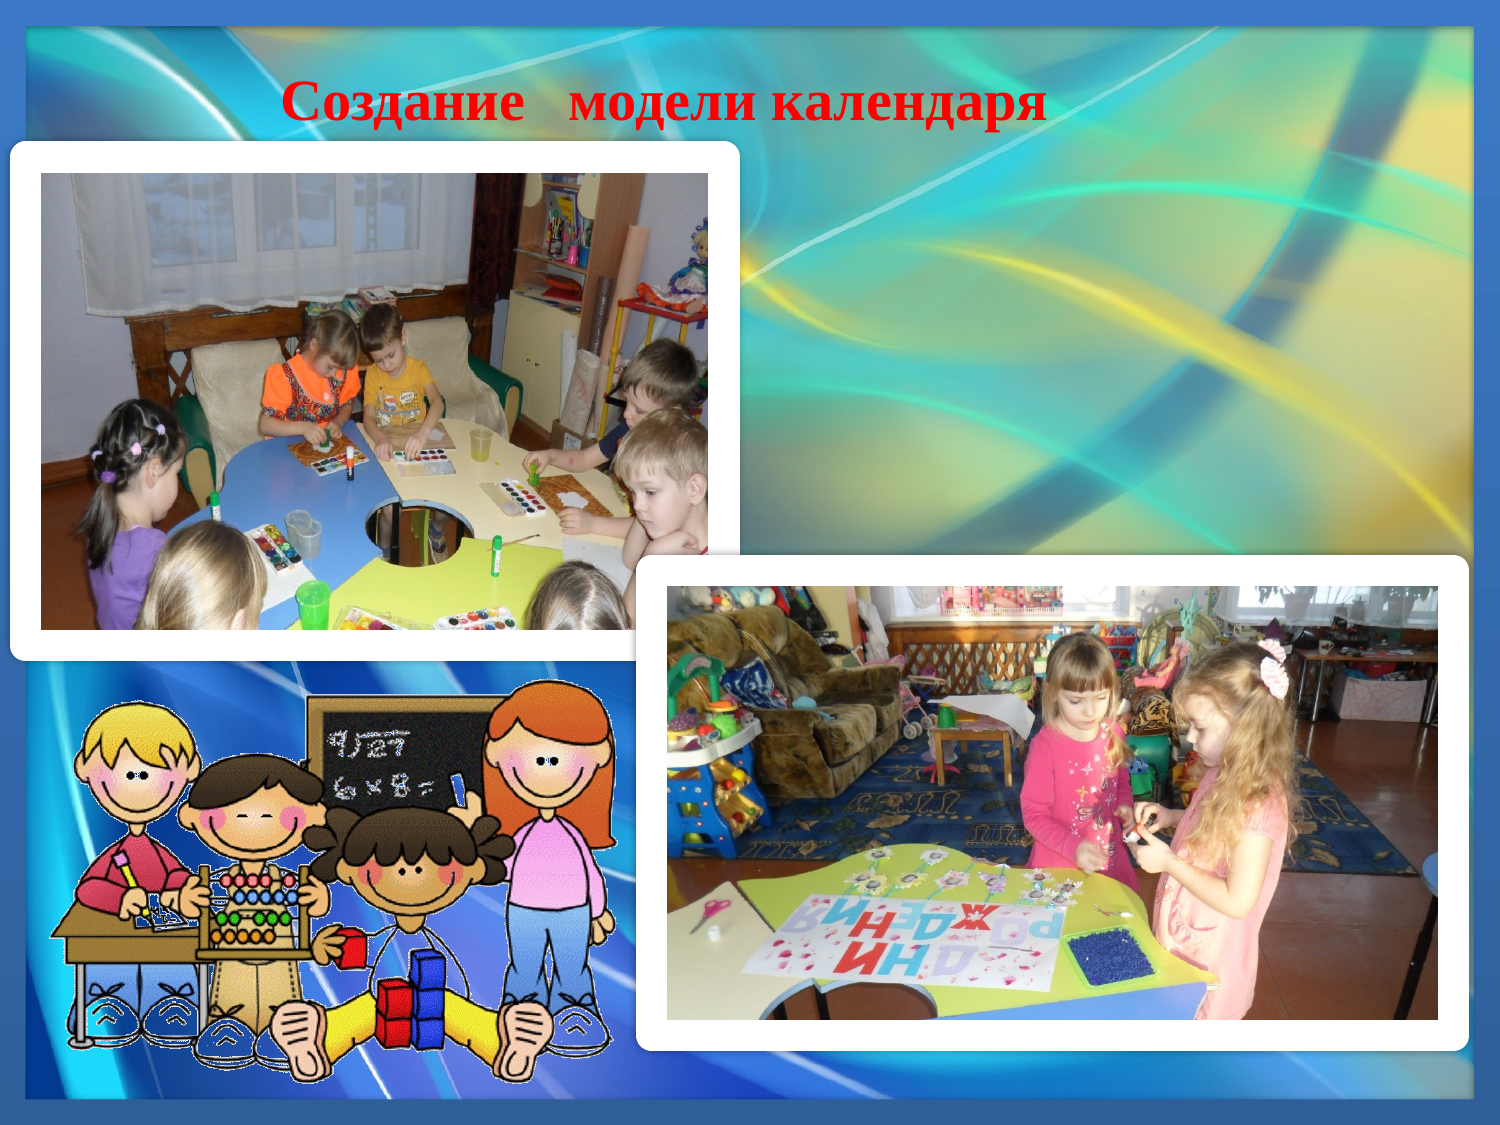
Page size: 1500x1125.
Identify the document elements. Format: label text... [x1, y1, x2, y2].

text_box Создание модели календаря [265, 54, 1223, 140]
picture [26, 26, 1474, 1099]
picture [40, 172, 1439, 1020]
